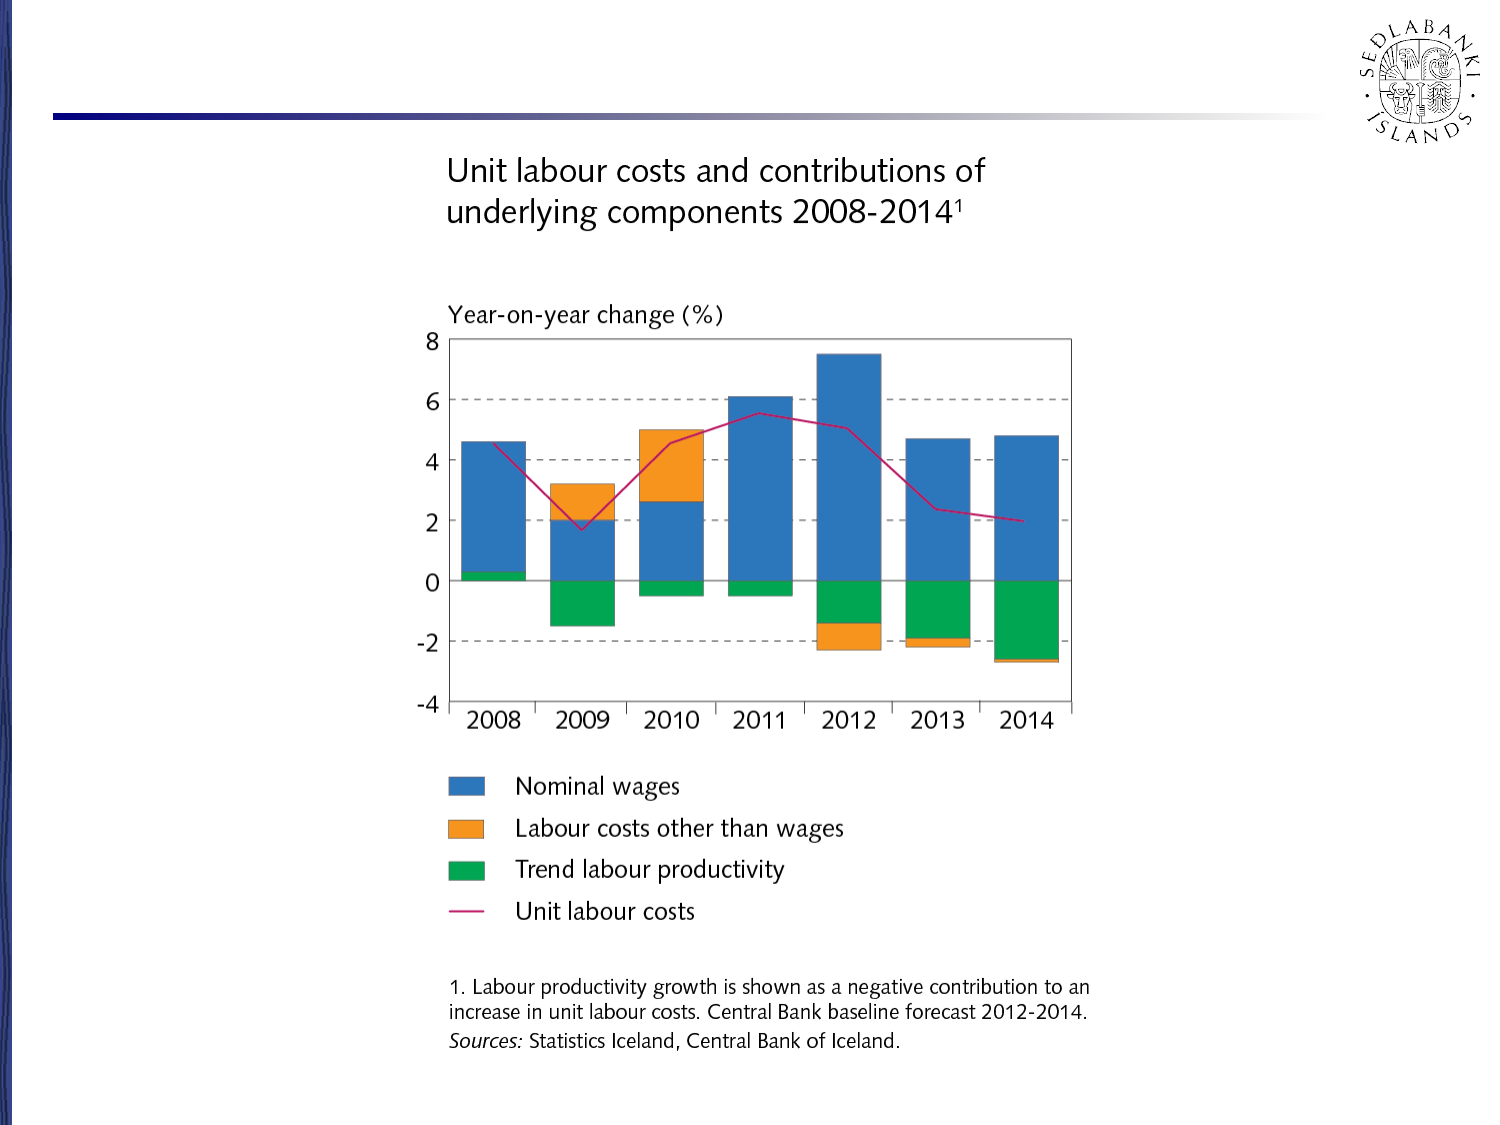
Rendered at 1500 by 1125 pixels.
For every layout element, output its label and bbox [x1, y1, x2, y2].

picture [0, 0, 12, 1125]
picture [1357, 18, 1482, 149]
list [415, 154, 1097, 1053]
